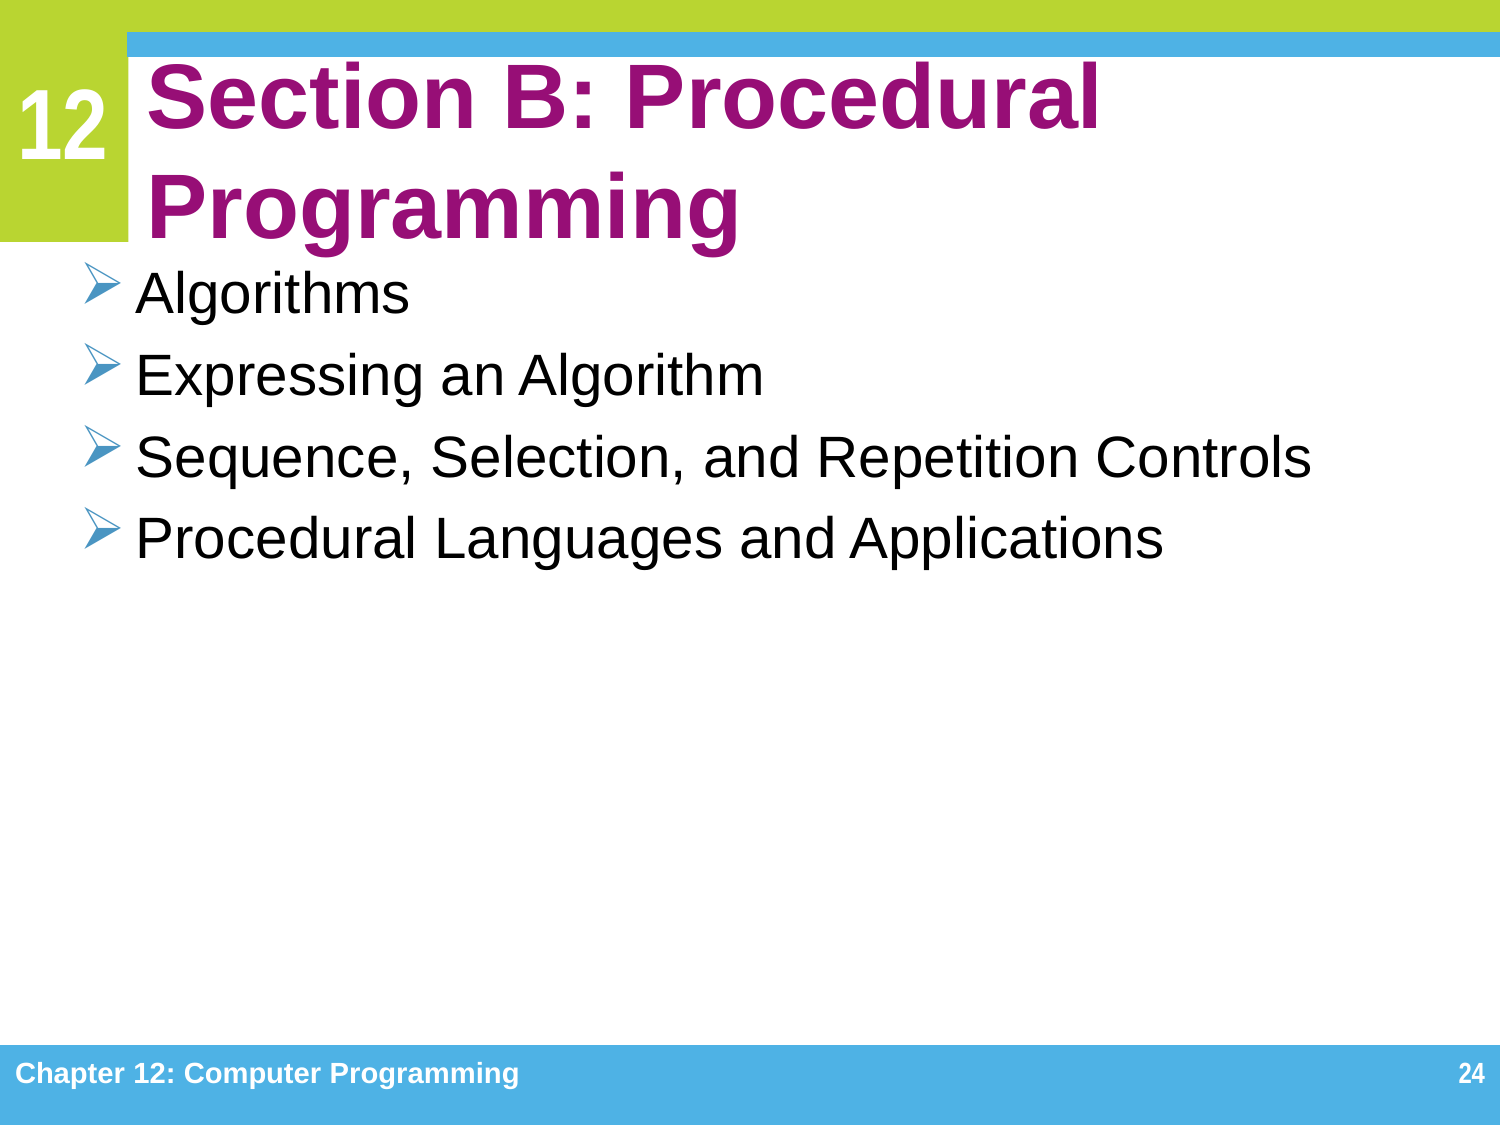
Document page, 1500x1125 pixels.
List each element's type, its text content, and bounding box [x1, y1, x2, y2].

title Section B: Procedural Programming [131, 60, 1500, 234]
slide_number 24 [1149, 1046, 1500, 1125]
footer Chapter 12: Computer Programming [0, 1046, 1149, 1125]
list Algorithms Expressing an Algorithm Sequence, Selection, and Repetition Controls Procedural Languages and Applications [64, 247, 1500, 1006]
